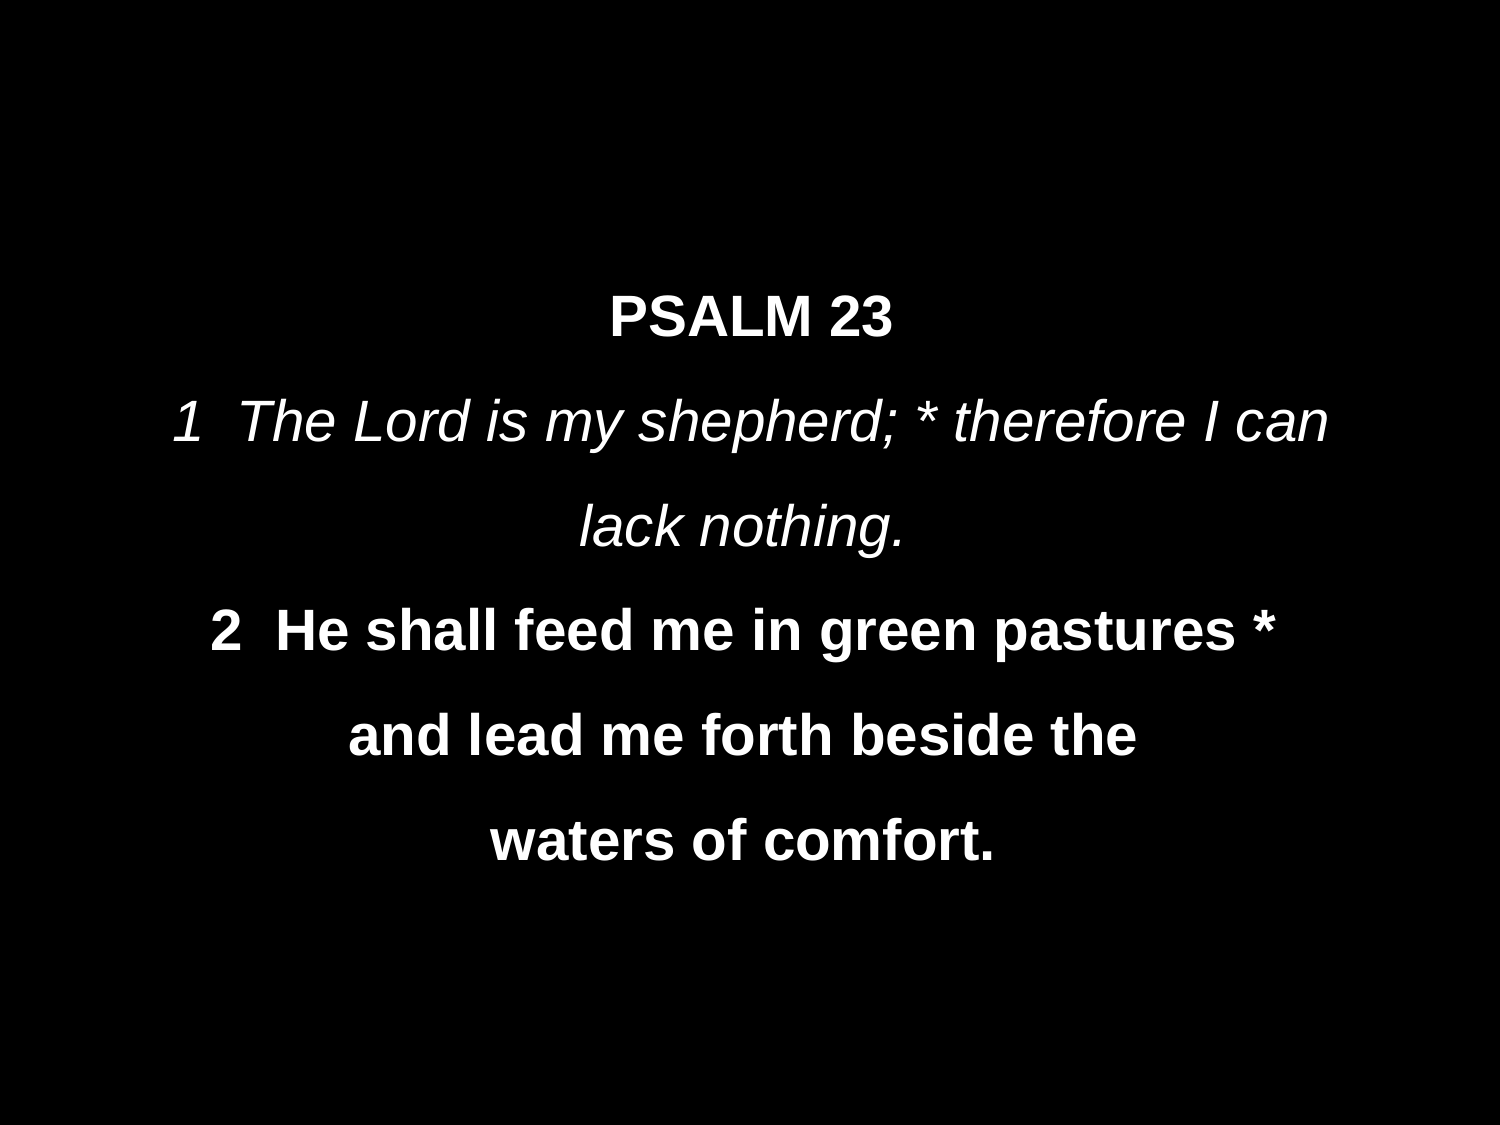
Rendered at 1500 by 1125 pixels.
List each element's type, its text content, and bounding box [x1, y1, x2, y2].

title PSALM 23 1 The Lord is my shepherd; * therefore I can lack nothing. 2 He shall feed me in green pastures * and lead me forth beside the waters of comfort. [132, 155, 1372, 960]
